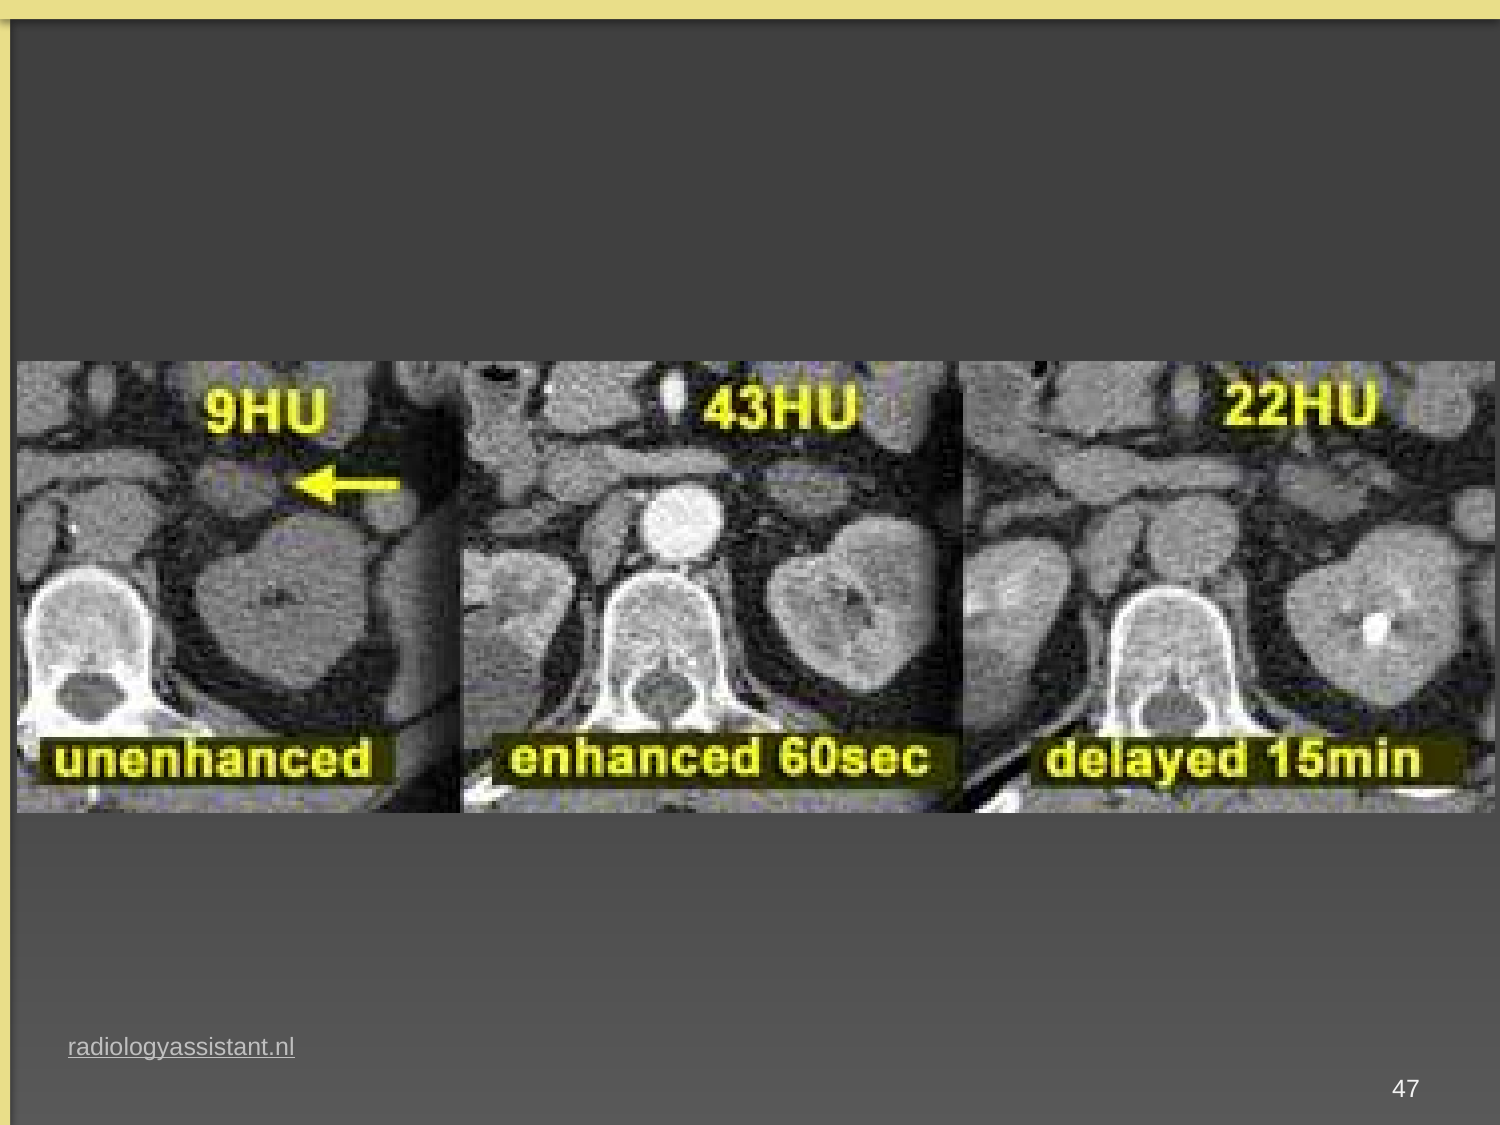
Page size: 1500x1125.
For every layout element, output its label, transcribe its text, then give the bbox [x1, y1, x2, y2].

slide_number 46 [1085, 1057, 1436, 1118]
picture [17, 361, 1495, 814]
text_box radiologyassistant.nl [53, 1023, 325, 1068]
